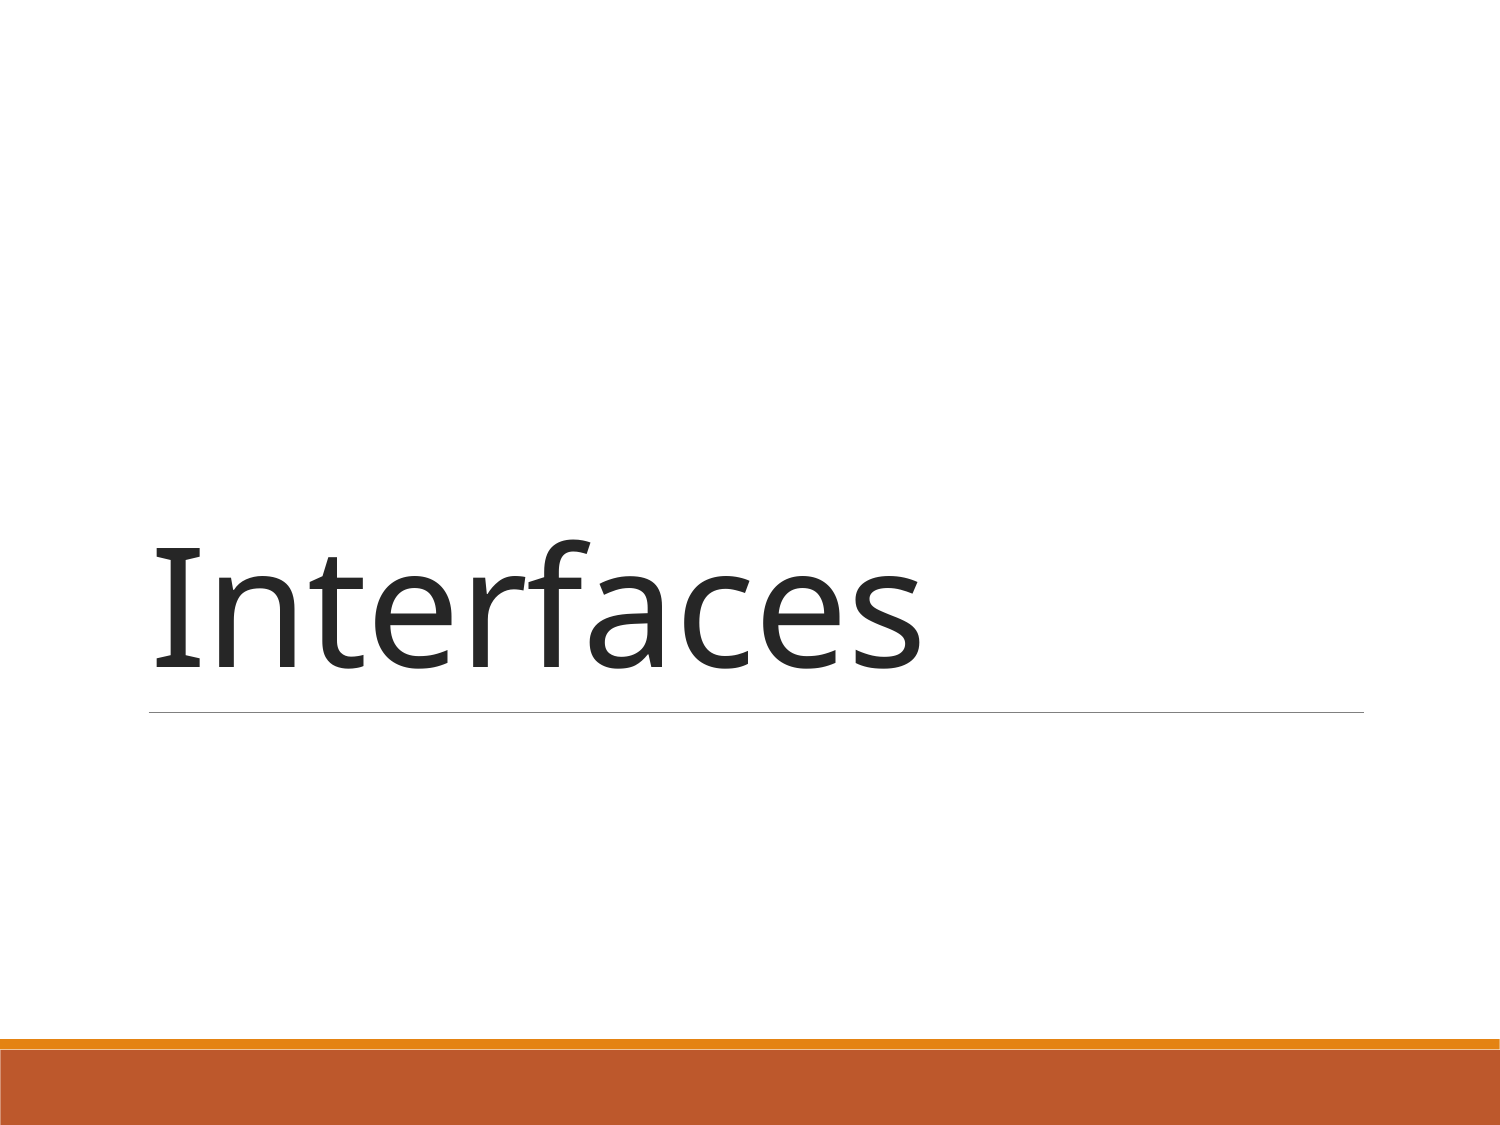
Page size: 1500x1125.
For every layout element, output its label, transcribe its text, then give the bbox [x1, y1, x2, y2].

title Interfaces [135, 124, 1373, 710]
